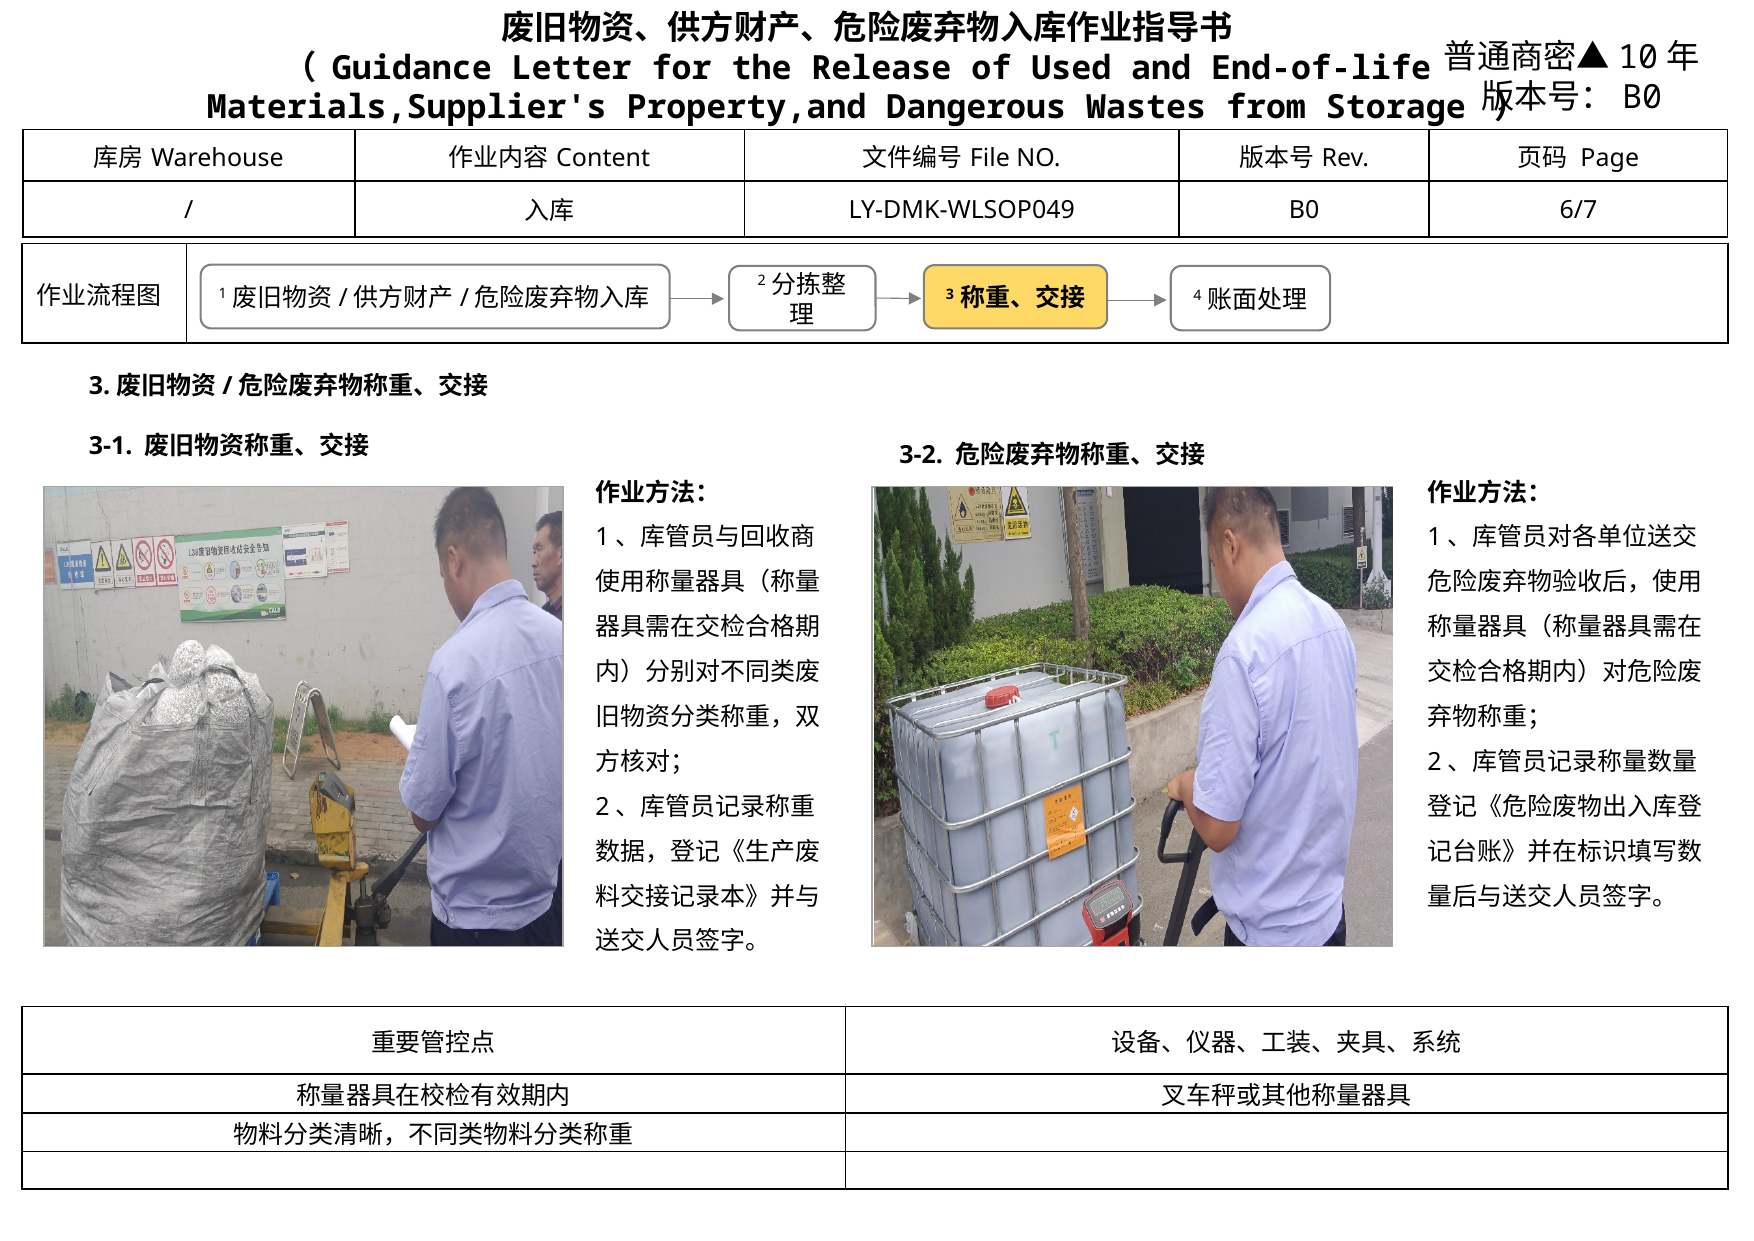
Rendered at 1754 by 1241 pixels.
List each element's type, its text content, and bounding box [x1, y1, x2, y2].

text_box 普通商密▲10年 版本号：B0 [1351, 24, 1721, 126]
text_box 作业方法： 1、库管员对各单位送交危险废弃物验收后，使用称量器具（称量器具需在交检合格期内）对危险废弃物称重； 2、库管员记录称量数量登记《危险废物出入库登记台账》并在标识填写数量后与送交人员签字。 [1412, 453, 1728, 918]
table_cell 叉车秤或其他称量器具 [846, 1075, 1727, 1112]
table_cell 6/7 [1430, 182, 1727, 236]
table_cell / [24, 182, 354, 236]
table_cell 入库 [356, 182, 744, 236]
text_box [871, 486, 1393, 947]
text_box 3-2. 危险废弃物称重、交接 [884, 431, 1481, 476]
table_cell B0 [1180, 182, 1428, 236]
table_header 版本号Rev. [1180, 130, 1428, 180]
table_cell LY-DMK-WLSOP049 [745, 182, 1178, 236]
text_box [200, 264, 1331, 331]
picture [874, 487, 1393, 946]
text_box 作业方法： 1、库管员与回收商使用称量器具（称量器具需在交检合格期内）分别对不同类废旧物资分类称重，双方核对； 2、库管员记录称重数据，登记《生产废料交接记录本》并与送交人员签字。 [580, 453, 852, 963]
table_header 文件编号File NO. [745, 130, 1178, 180]
table_cell 称量器具在校检有效期内 [23, 1075, 845, 1112]
text_box 废旧物资、供方财产、危险废弃物入库作业指导书 （ Guidance Letter for the Release of Used and End-of-life Materials,Supplier's Property,and Dangerous Wastes from Storage ） [22, 0, 1713, 77]
table_header 作业内容Content [356, 130, 744, 180]
table_cell 物料分类清晰，不同类物料分类称重 [23, 1114, 845, 1151]
table_header 页码 Page [1430, 130, 1727, 180]
table_cell [846, 1152, 1727, 1188]
table_header [187, 244, 1727, 342]
table_header 重要管控点 [23, 1007, 845, 1073]
picture [45, 487, 562, 946]
text_box 3.废旧物资/危险废弃物称重、交接 3-1. 废旧物资称重、交接 [74, 362, 671, 467]
table_header 设备、仪器、工装、夹具、系统 [846, 1007, 1727, 1073]
table_header 库房Warehouse [24, 130, 354, 180]
table_cell [23, 1152, 845, 1188]
table_cell [846, 1114, 1727, 1151]
table_header 作业流程图 [23, 244, 186, 342]
